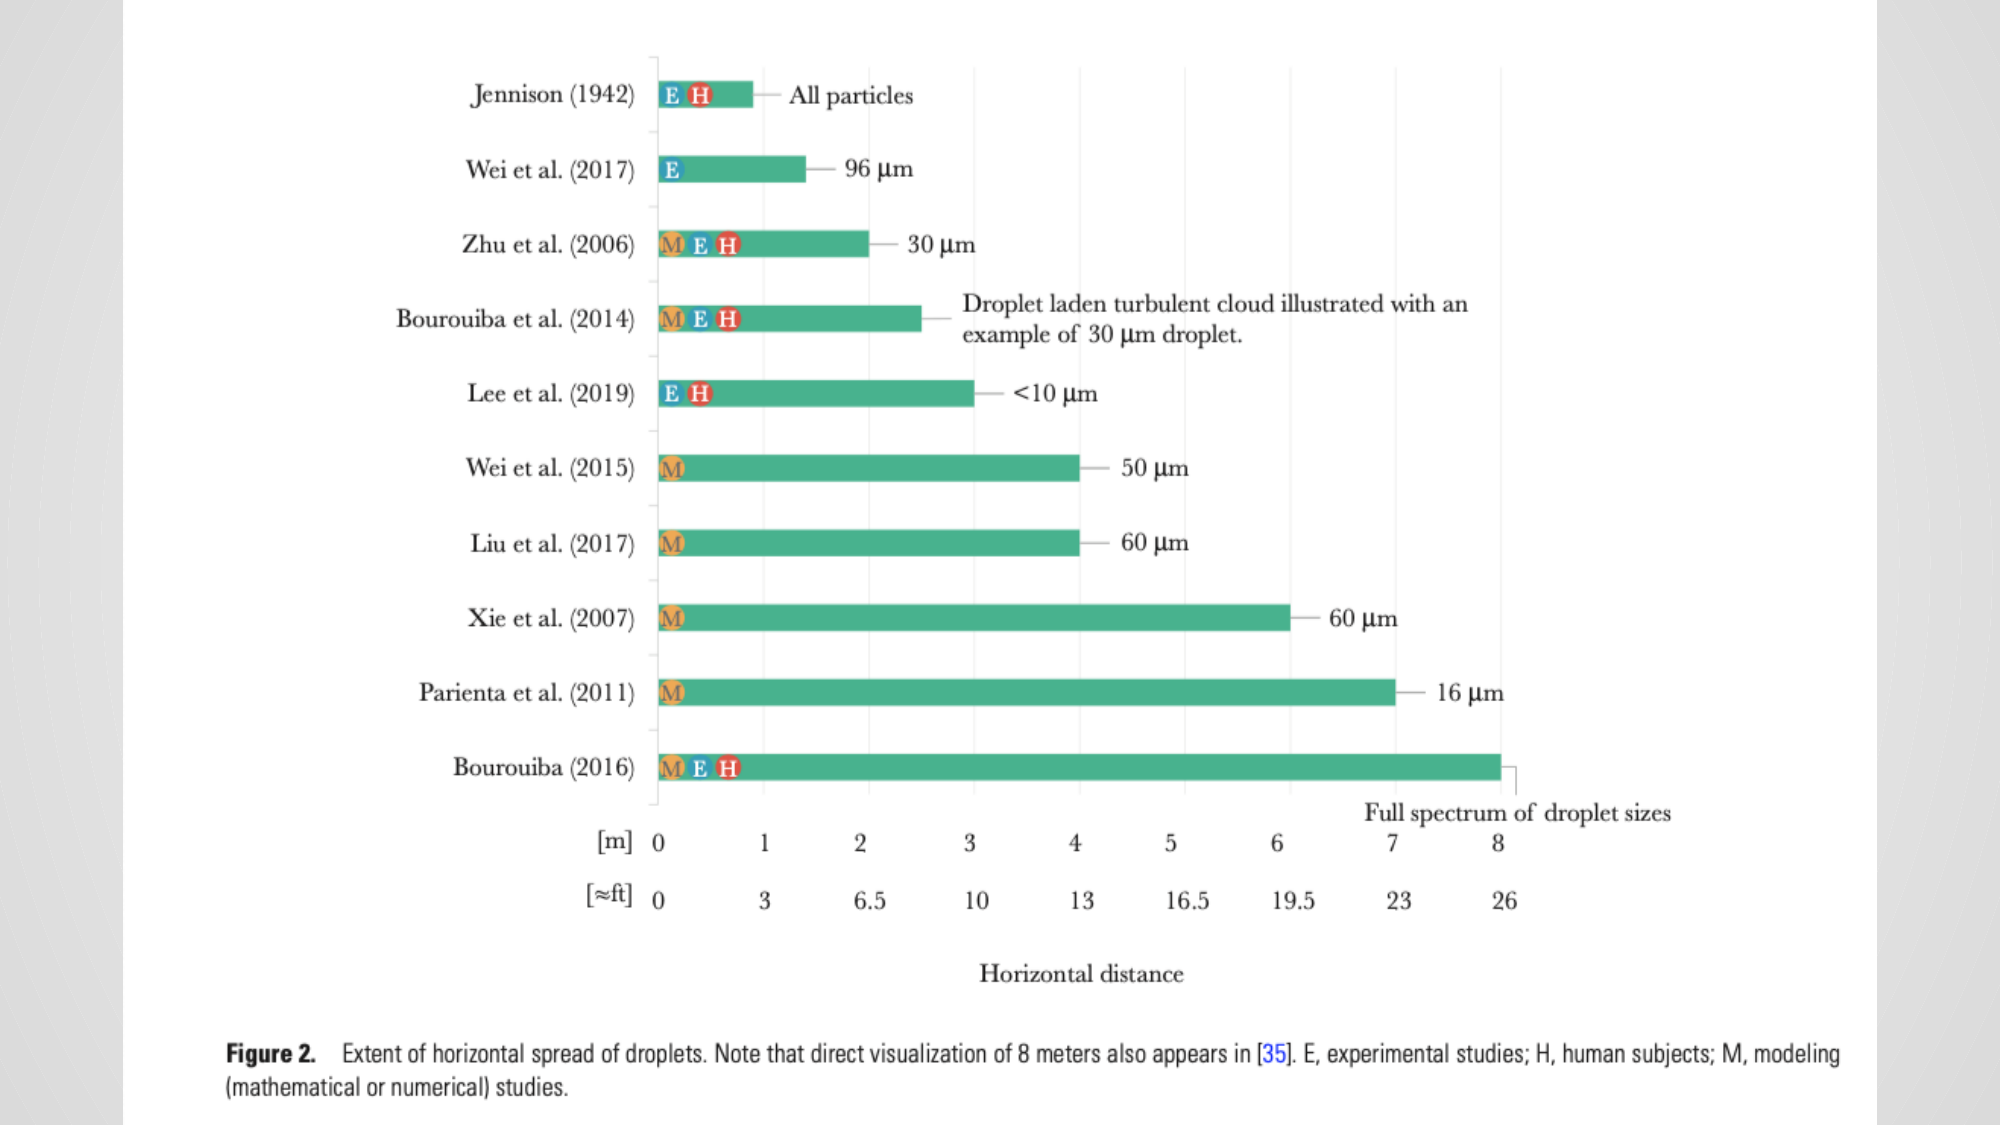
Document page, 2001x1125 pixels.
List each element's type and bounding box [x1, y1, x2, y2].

picture [122, 0, 1877, 1125]
